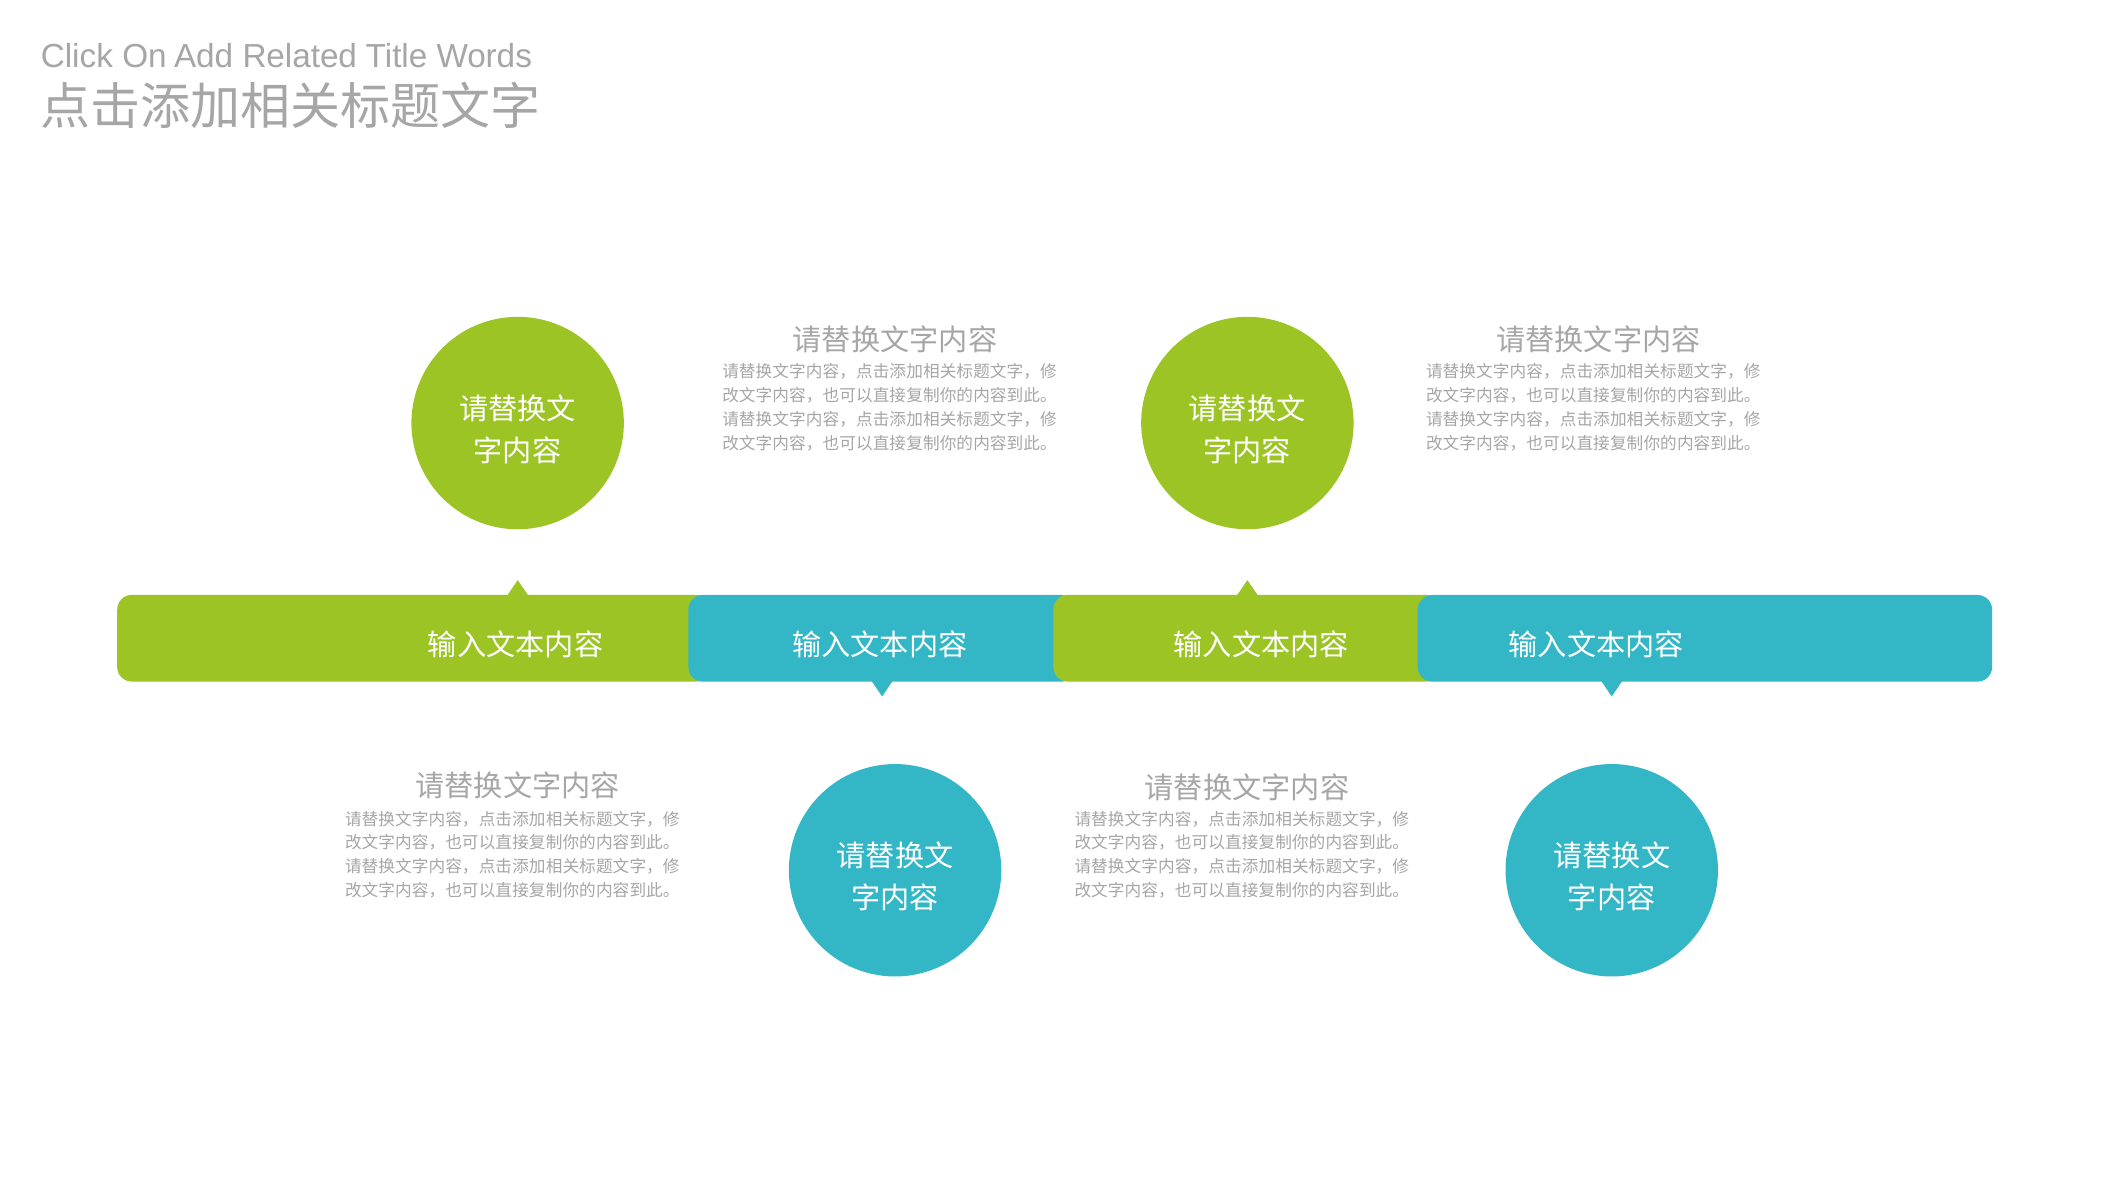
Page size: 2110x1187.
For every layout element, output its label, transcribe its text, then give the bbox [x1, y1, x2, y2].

text_box 请替换文字内容，点击添加相关标题文字，修改文字内容，也可以直接复制你的内容到此。请替换文字内容，点击添加相关标题文字，修改文字内容，也可以直接复制你的内容到此。 [1074, 804, 1420, 901]
text_box [788, 764, 1002, 977]
text_box 请替换文字内容，点击添加相关标题文字，修改文字内容，也可以直接复制你的内容到此。请替换文字内容，点击添加相关标题文字，修改文字内容，也可以直接复制你的内容到此。 [722, 357, 1068, 453]
text_box 请替换文字内容 [832, 830, 958, 915]
text_box [1505, 764, 1718, 977]
text_box [1141, 316, 1354, 530]
text_box 请替换文字内容 [1127, 762, 1367, 805]
text_box 请替换文字内容 [455, 383, 581, 468]
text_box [688, 594, 1076, 697]
text_box 请替换文字内容 [775, 314, 1015, 357]
text_box 请替换文字内容 [1184, 383, 1310, 468]
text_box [1417, 594, 1993, 697]
text_box [411, 316, 624, 530]
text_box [1053, 580, 1442, 682]
text_box 请替换文字内容 [1478, 314, 1719, 357]
text_box 请替换文字内容，点击添加相关标题文字，修改文字内容，也可以直接复制你的内容到此。请替换文字内容，点击添加相关标题文字，修改文字内容，也可以直接复制你的内容到此。 [1426, 357, 1772, 453]
text_box 请替换文字内容 [398, 760, 638, 803]
text_box 请替换文字内容，点击添加相关标题文字，修改文字内容，也可以直接复制你的内容到此。请替换文字内容，点击添加相关标题文字，修改文字内容，也可以直接复制你的内容到此。 [345, 804, 691, 901]
text_box 请替换文字内容 [1549, 830, 1675, 915]
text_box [117, 580, 712, 682]
text_box Click On Add Related Title Words 点击添加相关标题文字 [26, 27, 584, 142]
